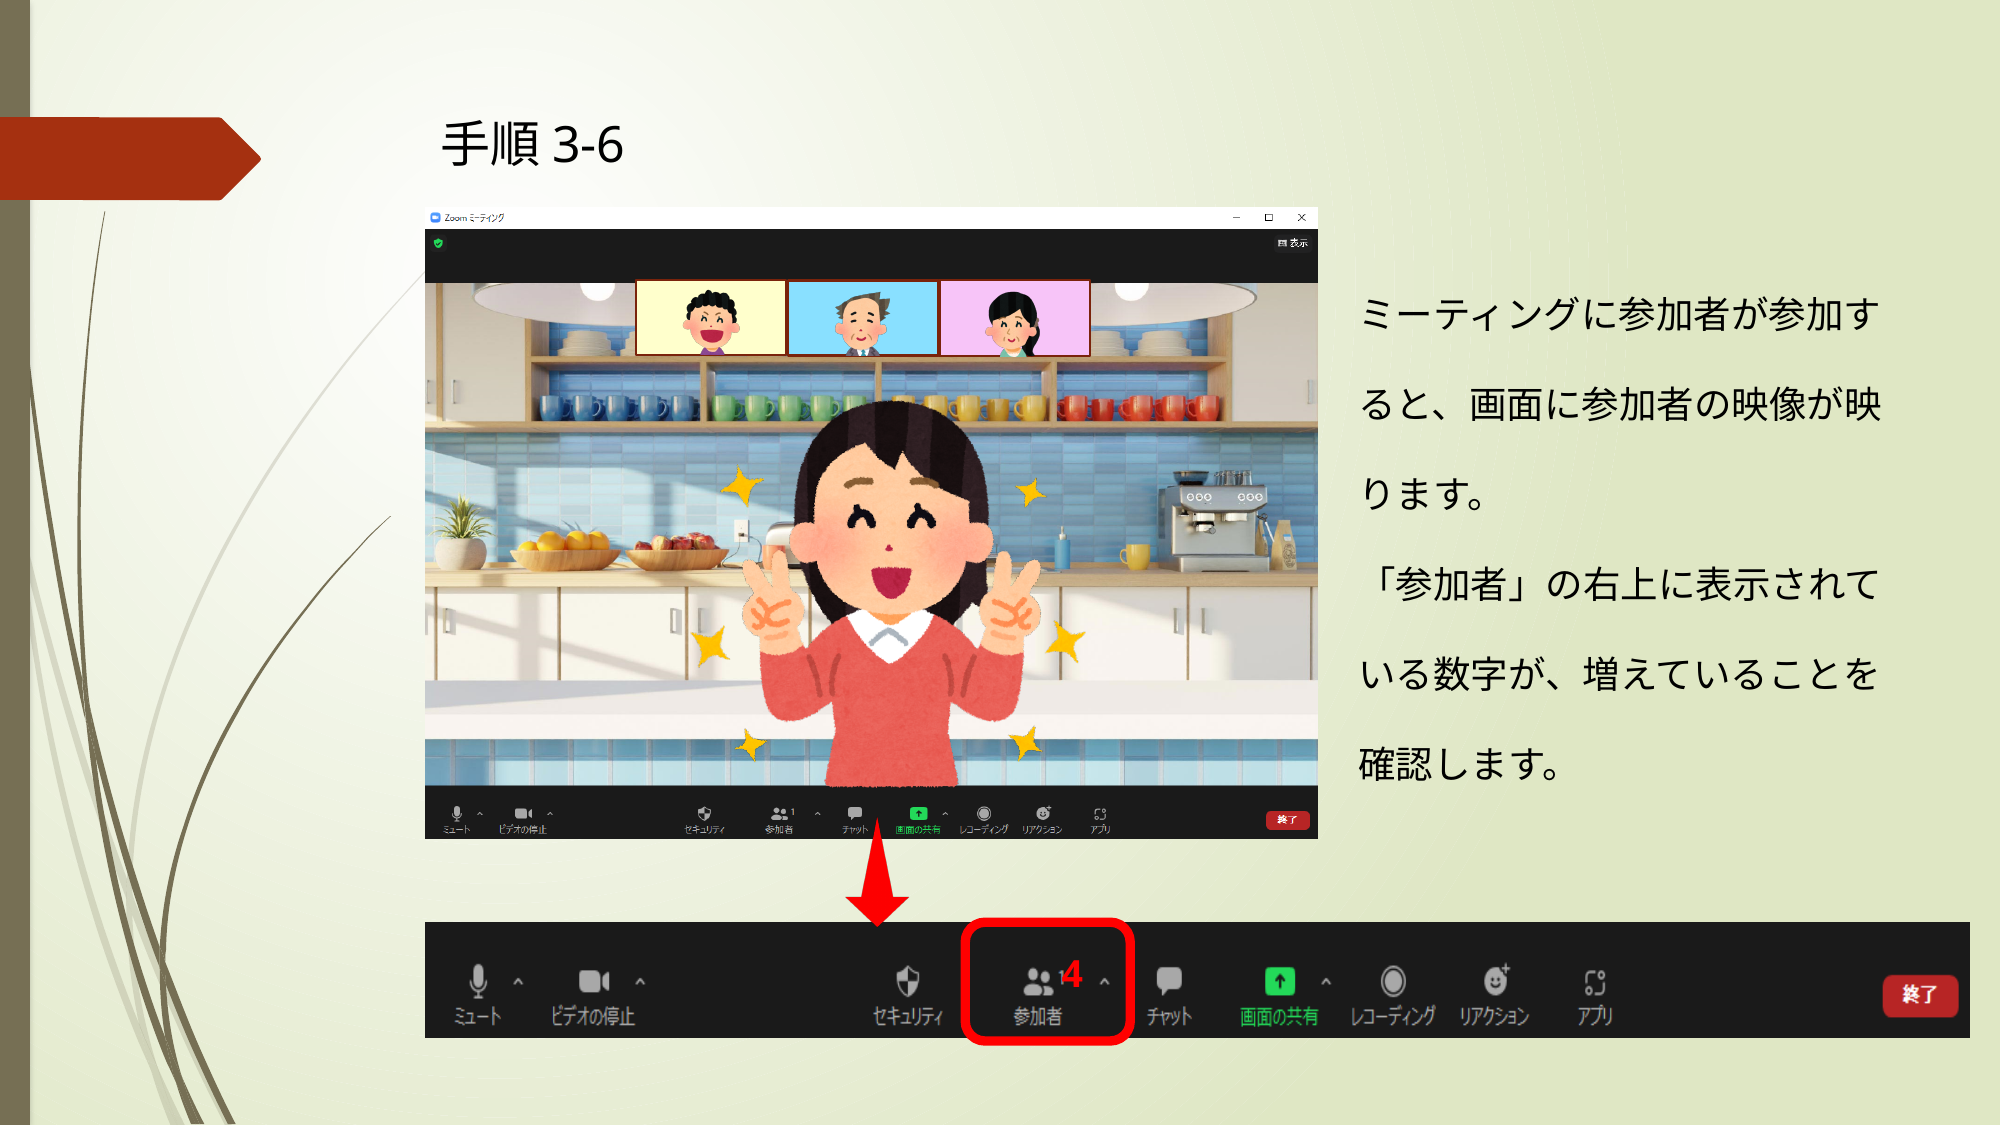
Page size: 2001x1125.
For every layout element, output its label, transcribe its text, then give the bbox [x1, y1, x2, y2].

text_box 手順3-6 [425, 105, 650, 181]
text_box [939, 279, 1091, 357]
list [425, 207, 1319, 840]
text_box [787, 280, 939, 357]
text_box ミーティングに参加者が参加すると、画面に参加者の映像が映ります。 「参加者」の右上に表示されている数字が、増えていることを確認します。 [1343, 238, 1903, 794]
picture [425, 391, 1970, 1038]
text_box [635, 279, 787, 356]
